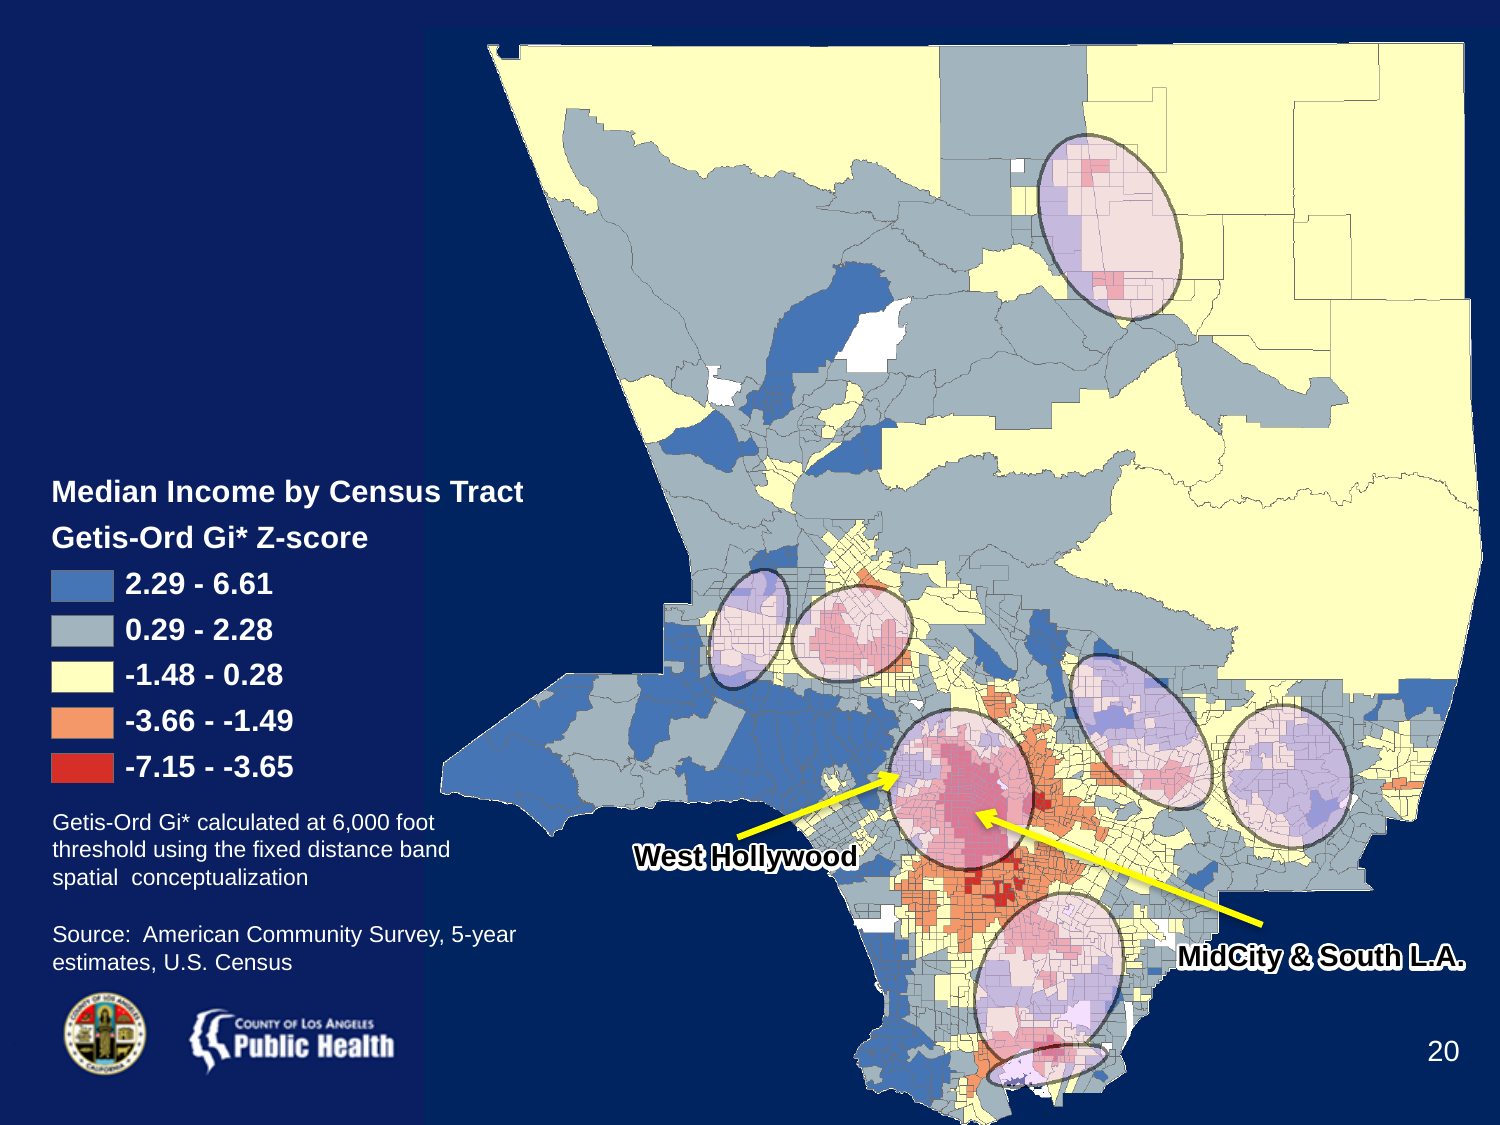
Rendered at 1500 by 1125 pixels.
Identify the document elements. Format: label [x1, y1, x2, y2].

text_box [631, 774, 901, 876]
text_box [974, 812, 1468, 976]
picture [0, 0, 1500, 1125]
